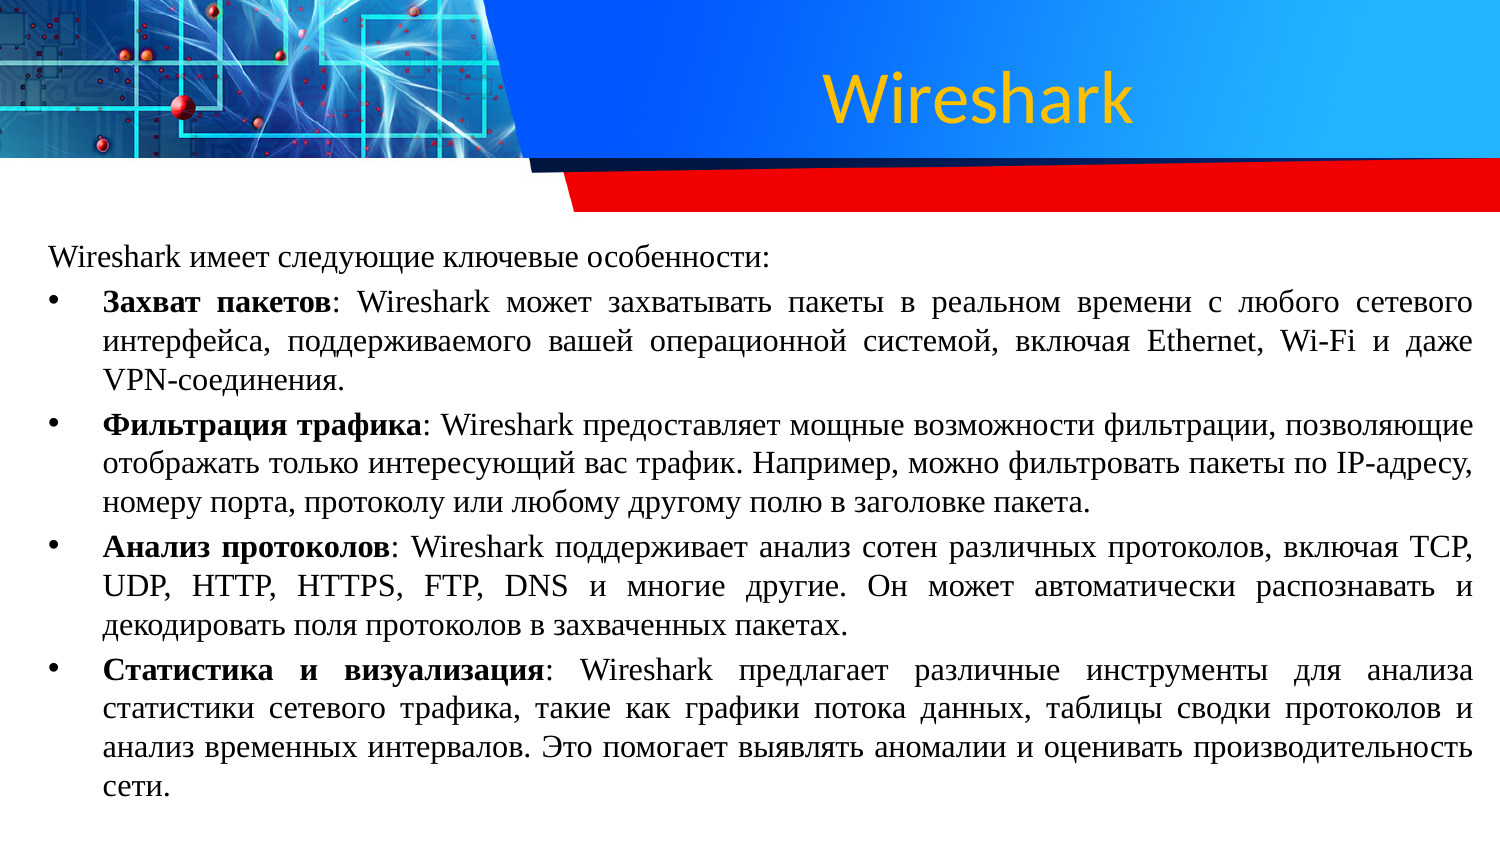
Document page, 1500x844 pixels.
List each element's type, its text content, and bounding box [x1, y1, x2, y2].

picture [0, 0, 1500, 844]
list Wireshark имеет следующие ключевые особенности: Захват пакетов: Wireshark может захватывать пакеты в реальном времени с любого сетевого интерфейса, поддерживаемого вашей операционной системой, включая Ethernet, Wi-Fi и даже VPN-соединения. Фильтрация трафика: Wireshark предоставляет мощные возможности фильтрации, позволяющие отображать только интересующий вас трафик. Например, можно фильтровать пакеты по IP-адресу, номеру порта, протоколу или любому другому полю в заголовке пакета. Анализ протоколов: Wireshark поддерживает анализ сотен различных протоколов, включая TCP, UDP, HTTP, HTTPS, FTP, DNS и многие другие. Он может автоматически распознавать и декодировать поля протоколов в захваченных пакетах. Статистика и визуализация: Wireshark предлагает различные инструменты для анализа статистики сетевого трафика, такие как графики потока данных, таблицы сводки протоколов и анализ временных интервалов. Это помогает выявлять аномалии и оценивать производительность сети. [33, 227, 1489, 812]
title Wireshark [528, 31, 1429, 157]
